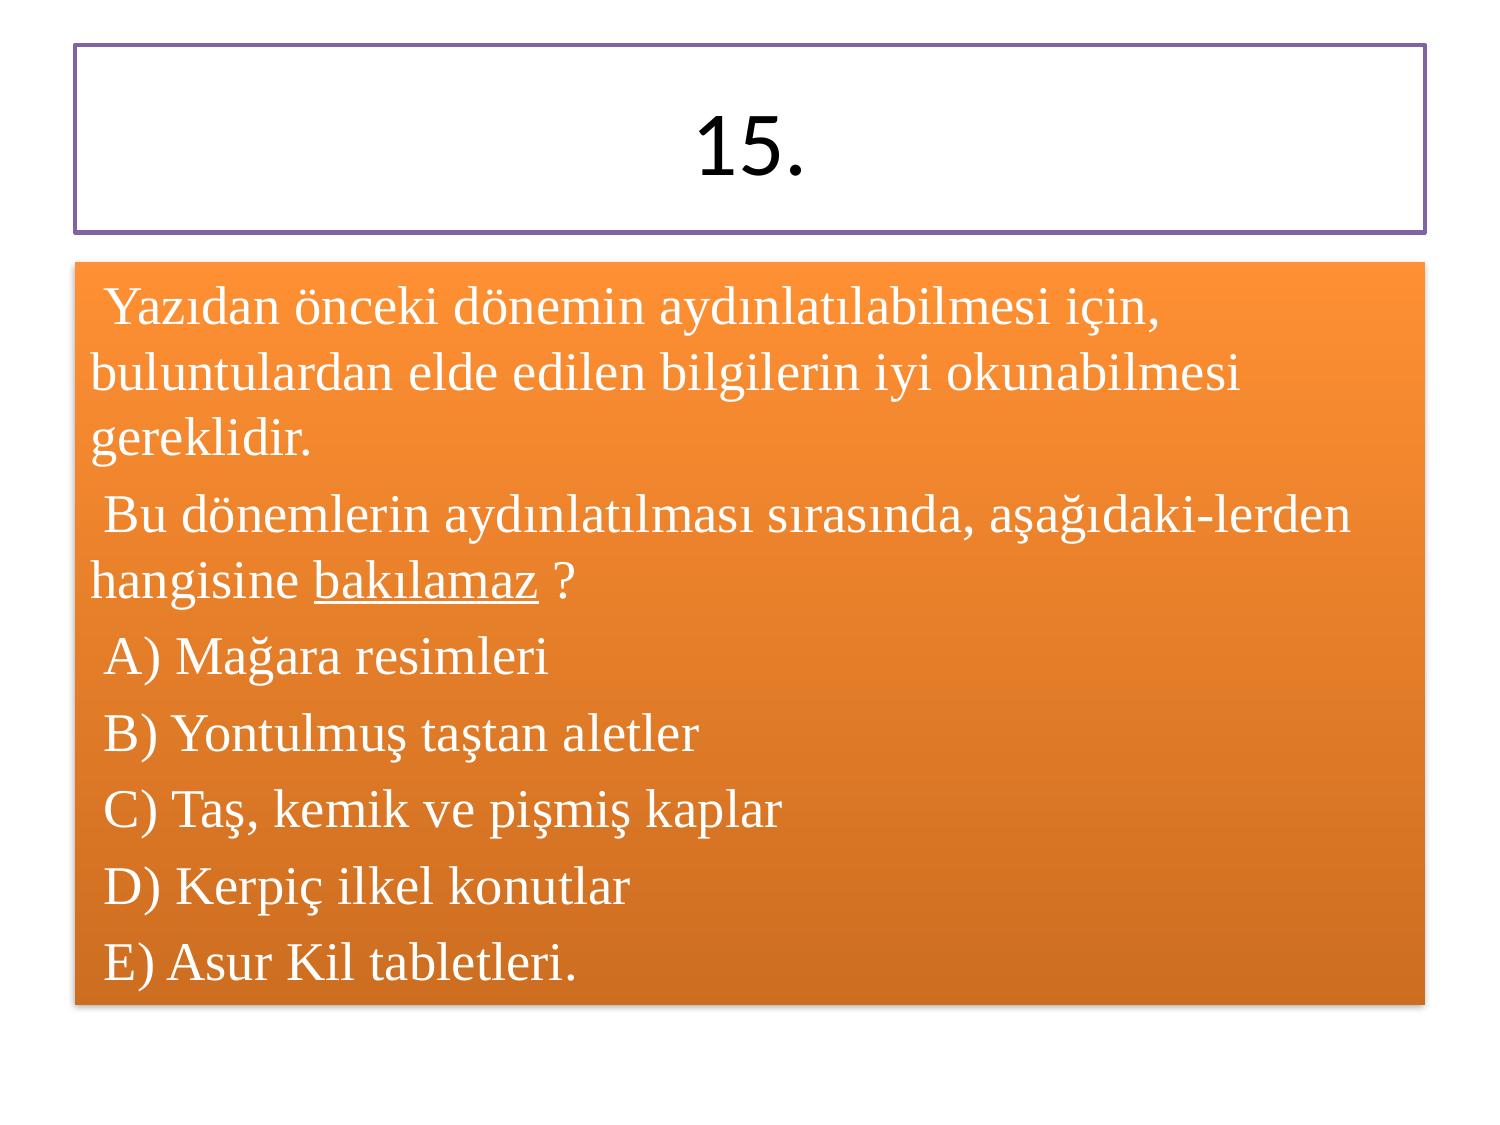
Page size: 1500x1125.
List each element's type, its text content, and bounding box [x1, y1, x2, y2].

list Yazıdan önceki dönemin aydınlatılabilmesi için, buluntulardan elde edilen bilgilerin iyi okunabilmesi gereklidir. Bu dönemlerin aydınlatılması sırasında, aşağıdaki-lerden hangisine bakılamaz ? A) Mağara resimleri B) Yontulmuş taştan aletler C) Taş, kemik ve pişmiş kaplar D) Kerpiç ilkel konutlar E) Asur Kil tabletleri. [75, 262, 1425, 1005]
title 15. [73, 43, 1427, 235]
